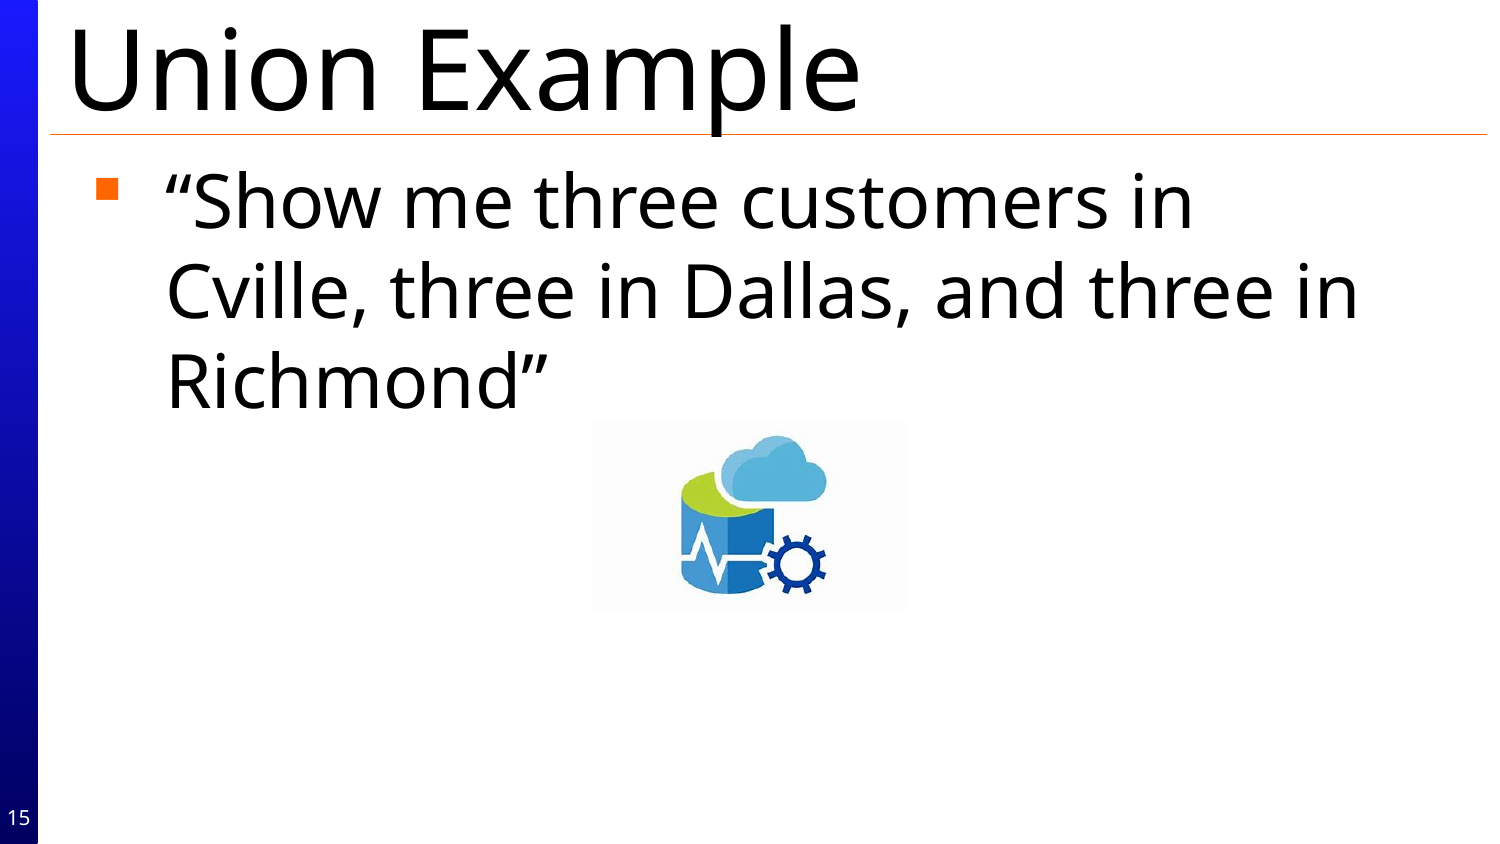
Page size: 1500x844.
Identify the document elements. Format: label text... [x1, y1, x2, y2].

slide_number 15 [0, 796, 38, 842]
picture [593, 421, 907, 610]
list “Show me three customers in Cville, three in Dallas, and three in Richmond” [75, 146, 1425, 797]
title Union Example [50, 9, 1488, 122]
